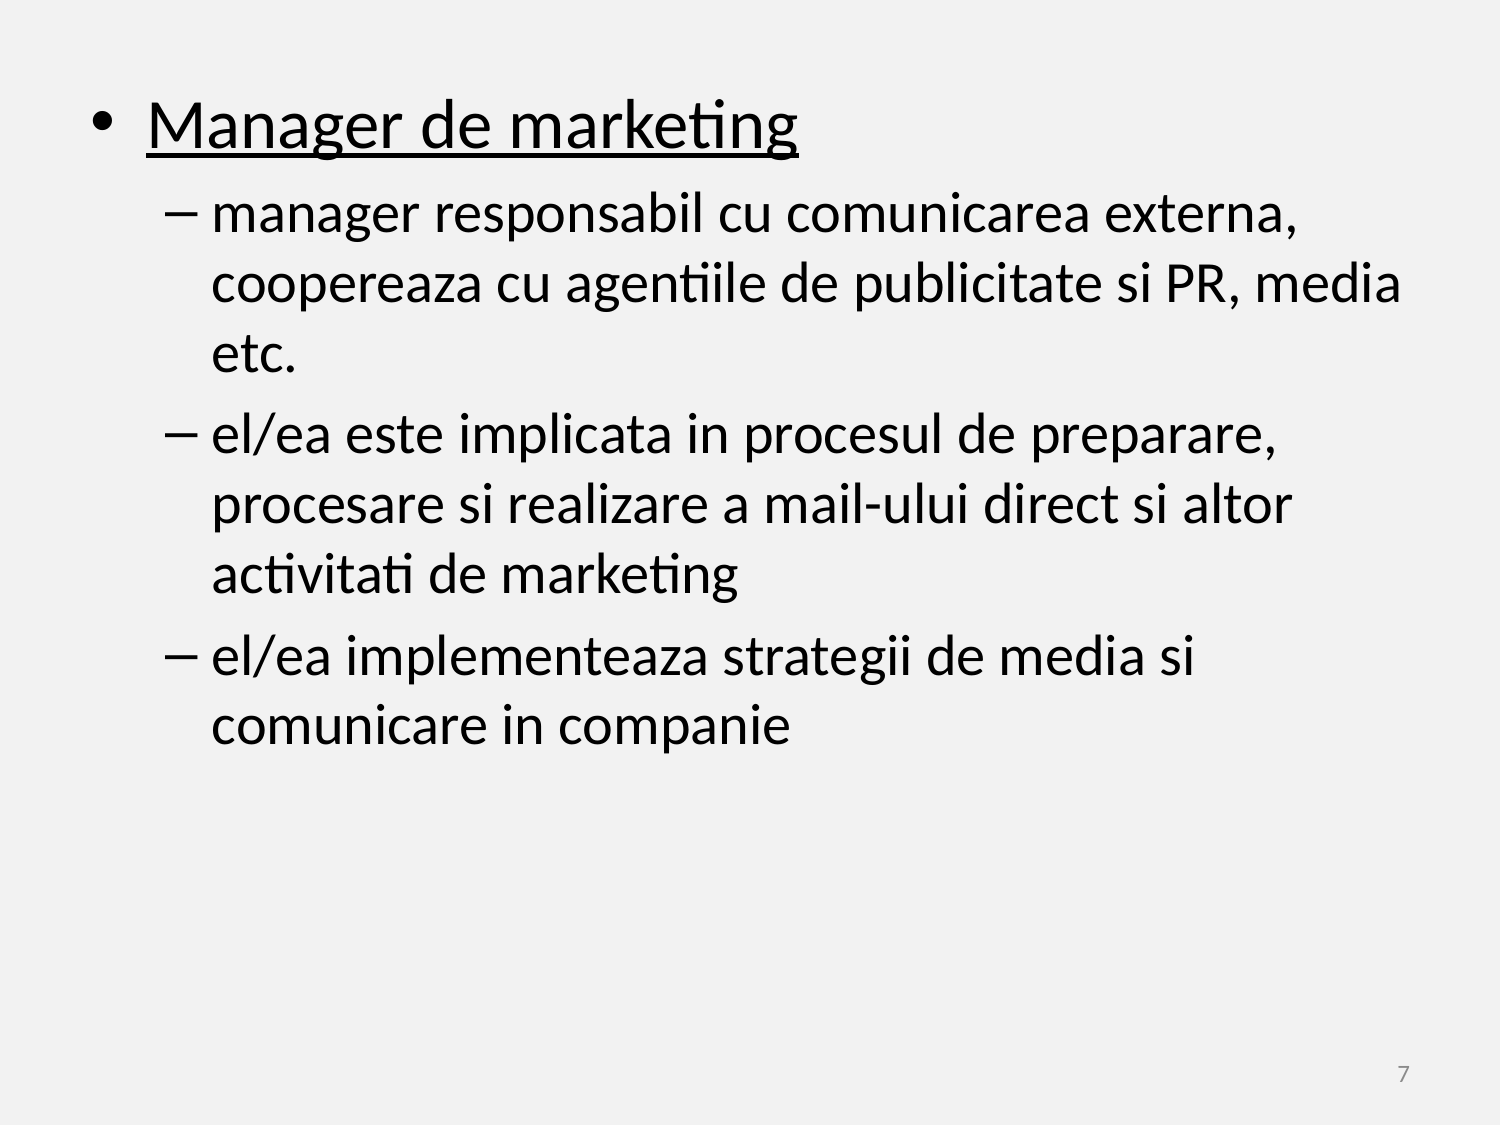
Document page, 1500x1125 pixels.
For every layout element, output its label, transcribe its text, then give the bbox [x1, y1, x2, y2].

slide_number 7 [1074, 1042, 1425, 1103]
list Manager de marketing manager responsabil cu comunicarea externa, coopereaza cu agentiile de publicitate si PR, media etc. el/ea este implicata in procesul de preparare, procesare si realizare a mail-ului direct si altor activitati de marketing el/ea implementeaza strategii de media si comunicare in companie [75, 70, 1425, 1043]
